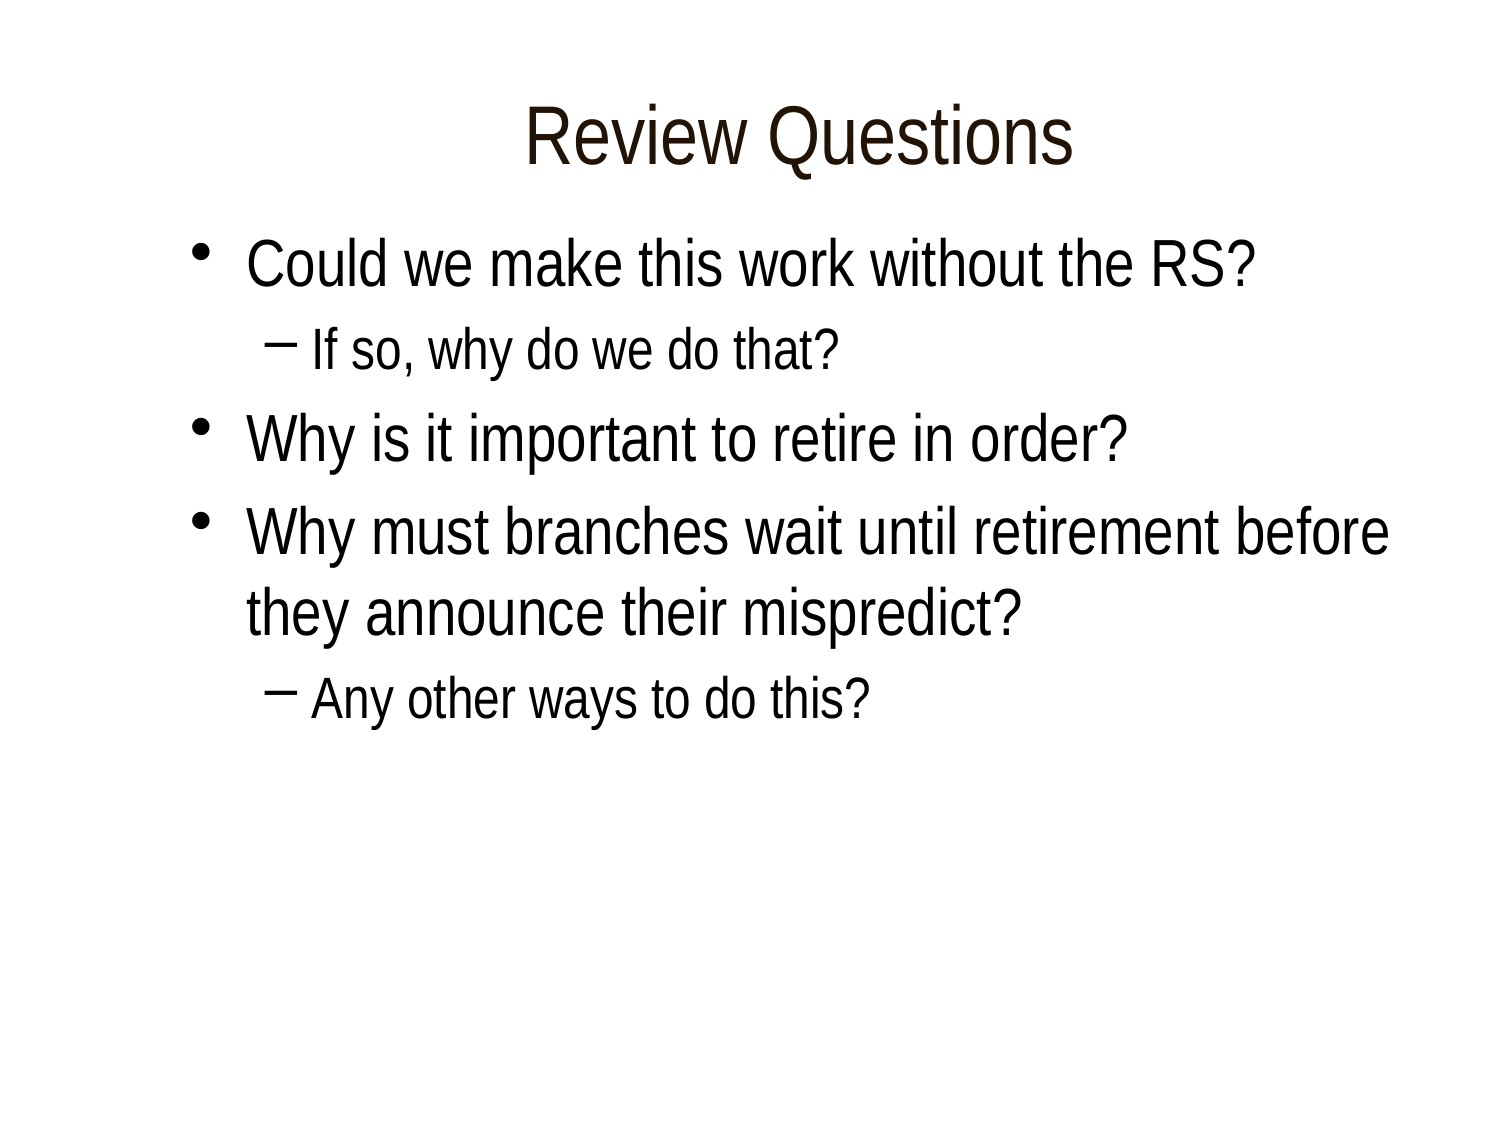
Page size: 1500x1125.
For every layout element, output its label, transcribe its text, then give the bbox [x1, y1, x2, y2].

title Review Questions [174, 62, 1426, 201]
list Could we make this work without the RS? If so, why do we do that? Why is it important to retire in order? Why must branches wait until retirement before they announce their mispredict? Any other ways to do this? [174, 212, 1426, 1001]
